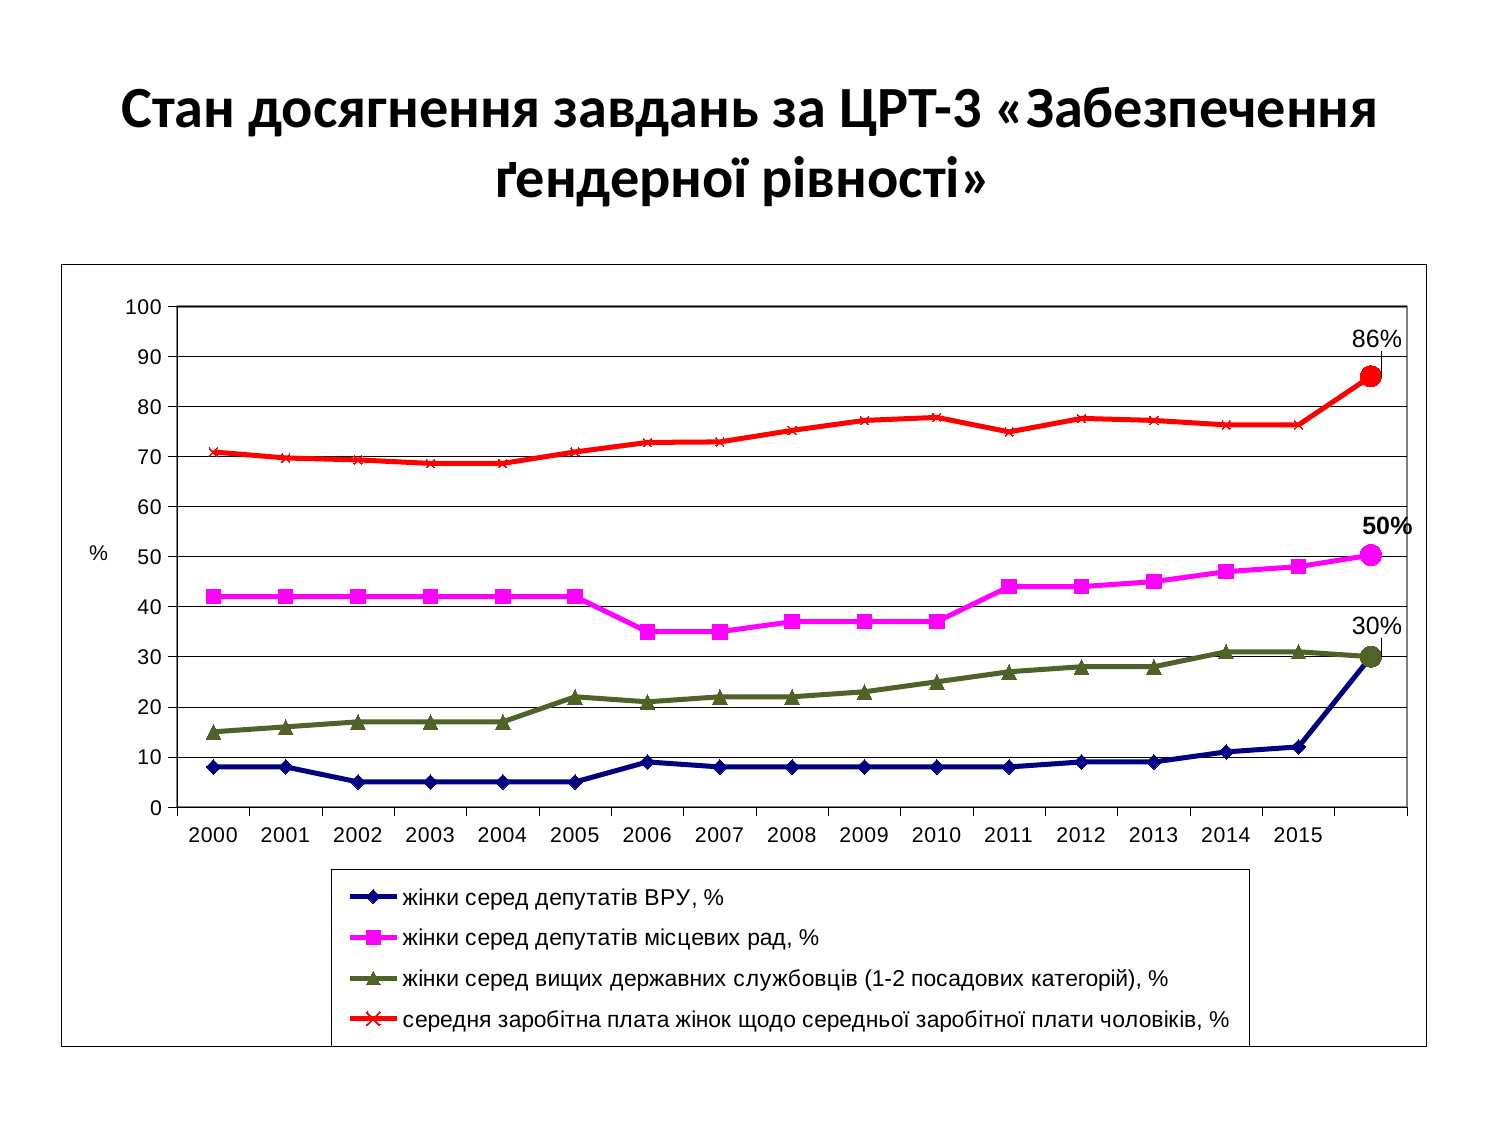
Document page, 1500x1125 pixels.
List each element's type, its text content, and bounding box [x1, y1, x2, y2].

chart [61, 263, 1427, 1047]
title Стан досягнення завдань за ЦРТ-3 «Забезпечення ґендерної рівності» [75, 45, 1425, 233]
